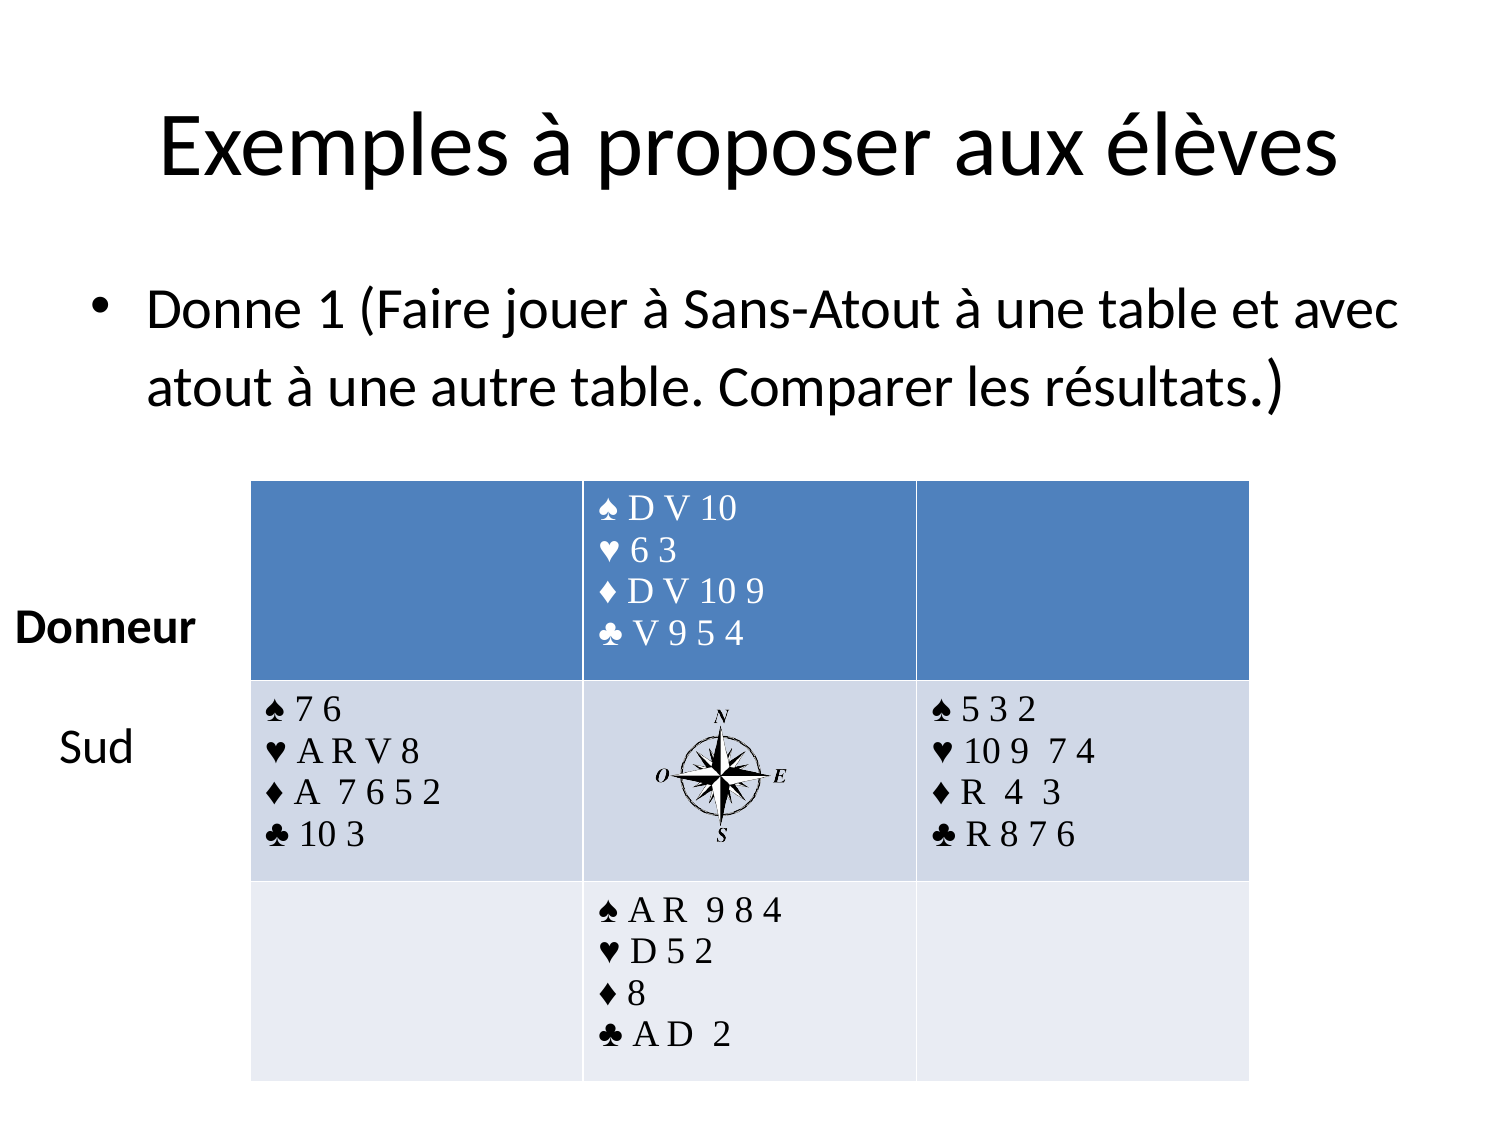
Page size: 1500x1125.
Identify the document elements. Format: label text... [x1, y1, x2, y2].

table_cell ♠ 5 3 2 ♥ 10 9 7 4 ♦ R 4 3 ♣ R 8 7 6 [917, 681, 1249, 881]
table_cell [251, 882, 582, 1081]
table_header [917, 481, 1249, 680]
text_box Donneur Sud [0, 586, 231, 871]
picture [655, 703, 788, 847]
title Exemples à proposer aux élèves [75, 45, 1425, 233]
list Donne 1 (Faire jouer à Sans-Atout à une table et avec atout à une autre table. Comparer les résultats.) [75, 262, 1425, 1125]
table_header [251, 481, 582, 680]
table_header ♠ D V 10 ♥ 6 3 ♦ D V 10 9 ♣ V 9 5 4 [584, 481, 916, 680]
table_cell [917, 882, 1249, 1081]
table_cell ♠ A R 9 8 4 ♥ D 5 2 ♦ 8 ♣ A D 2 [584, 882, 916, 1081]
table_cell ♠ 7 6 ♥ A R V 8 ♦ A 7 6 5 2 ♣ 10 3 [251, 681, 582, 881]
table_cell [584, 681, 916, 881]
